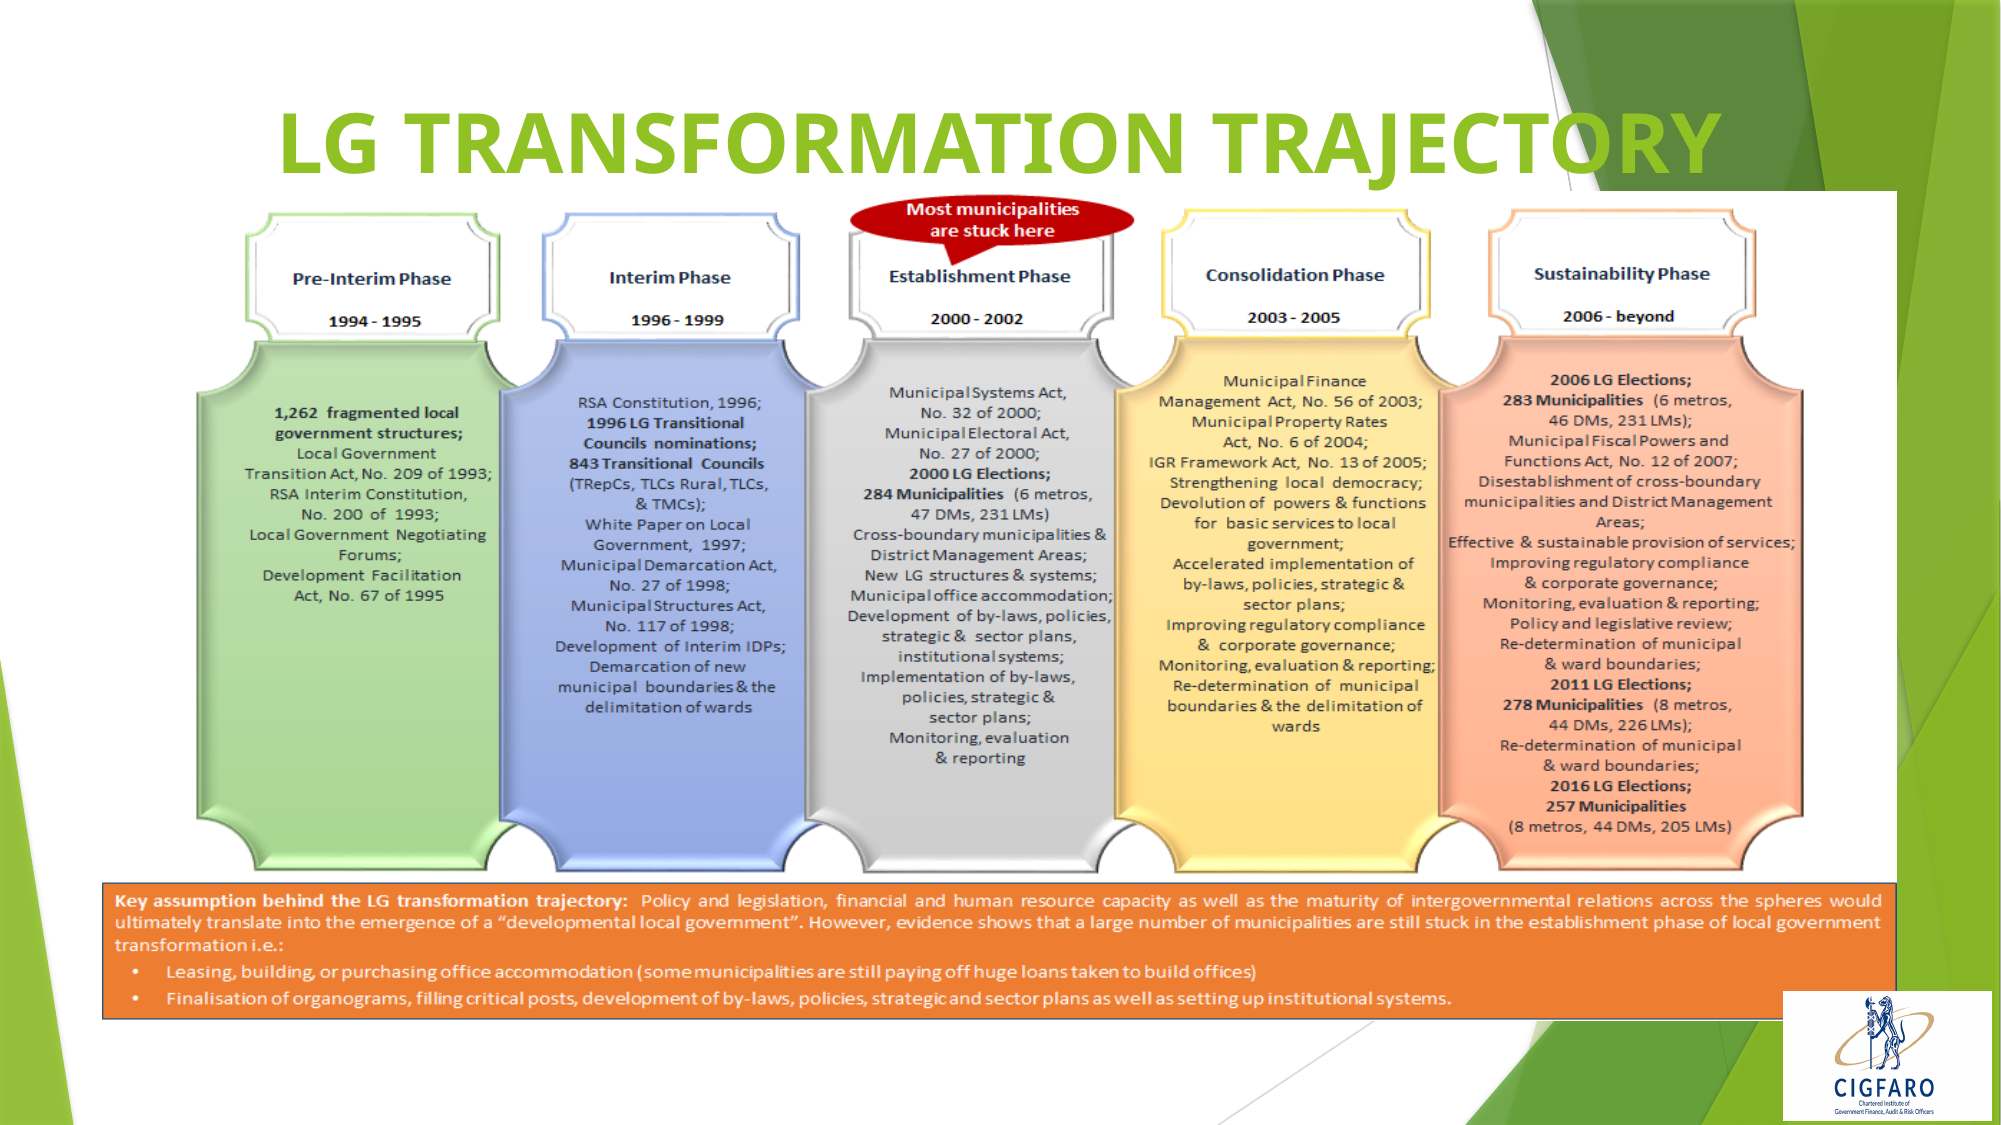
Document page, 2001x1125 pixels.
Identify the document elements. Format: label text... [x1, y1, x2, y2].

title LG TRANSFORMATION TRAJECTORY [0, 90, 2000, 279]
picture [102, 190, 1993, 1122]
